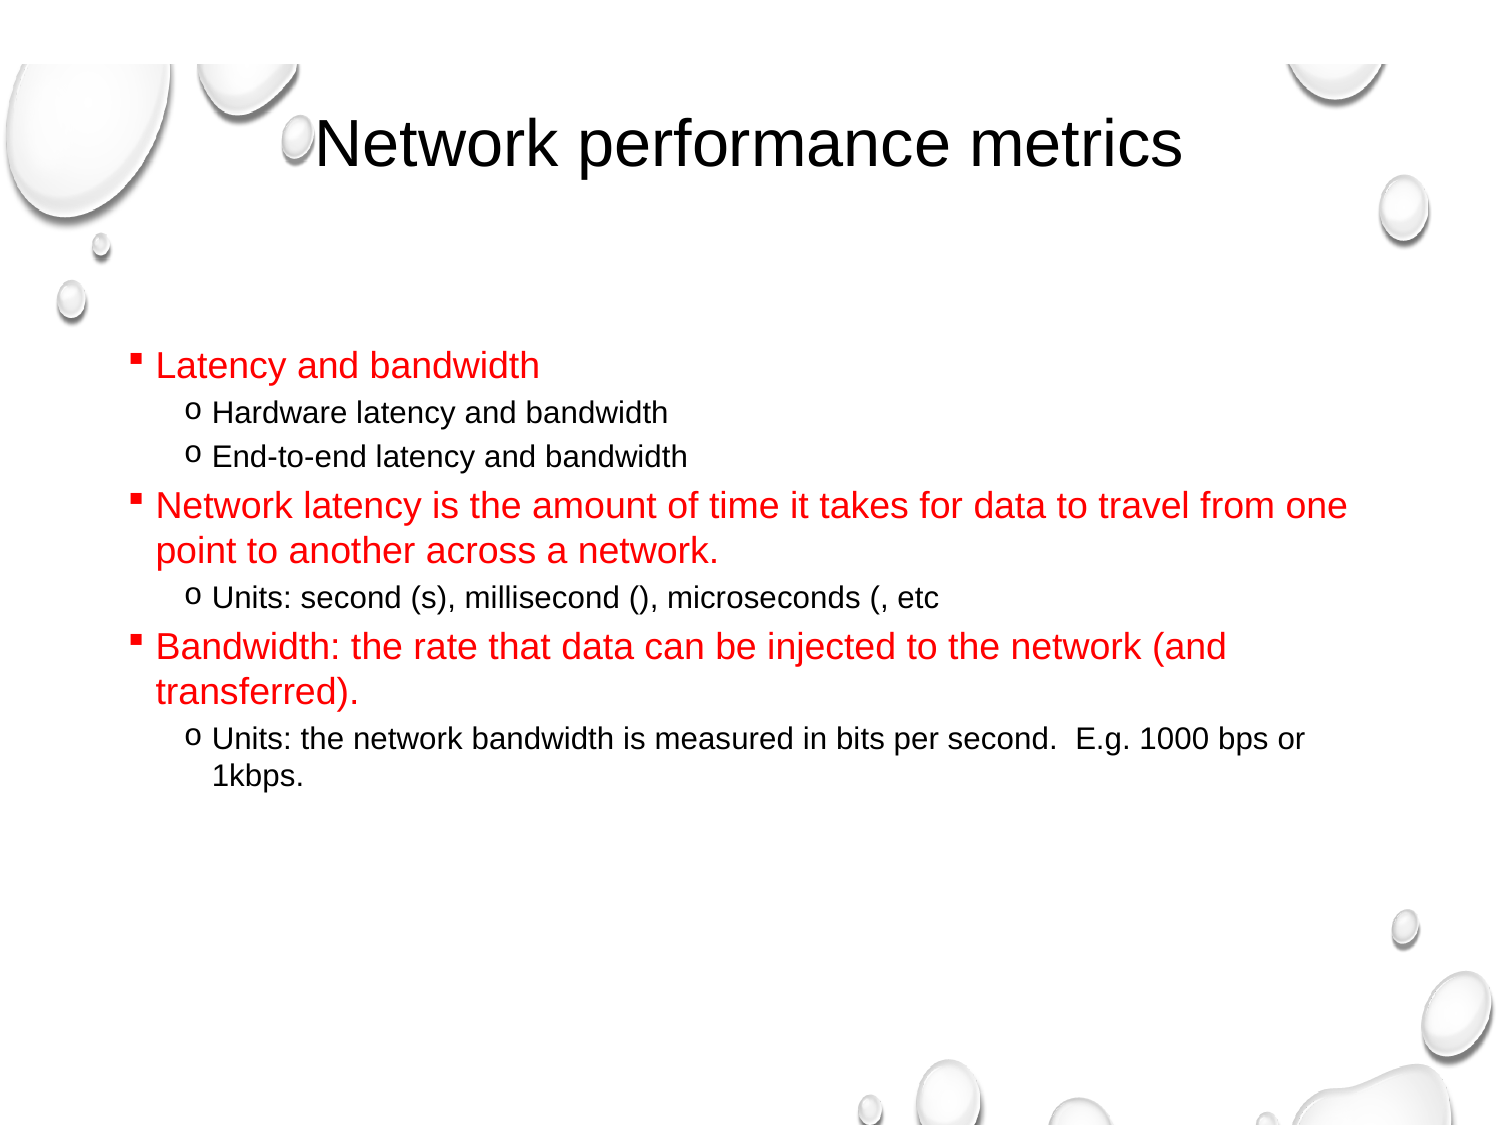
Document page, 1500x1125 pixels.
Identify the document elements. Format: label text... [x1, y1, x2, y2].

title Network performance metrics [112, 48, 1388, 233]
picture [0, 64, 1500, 1125]
